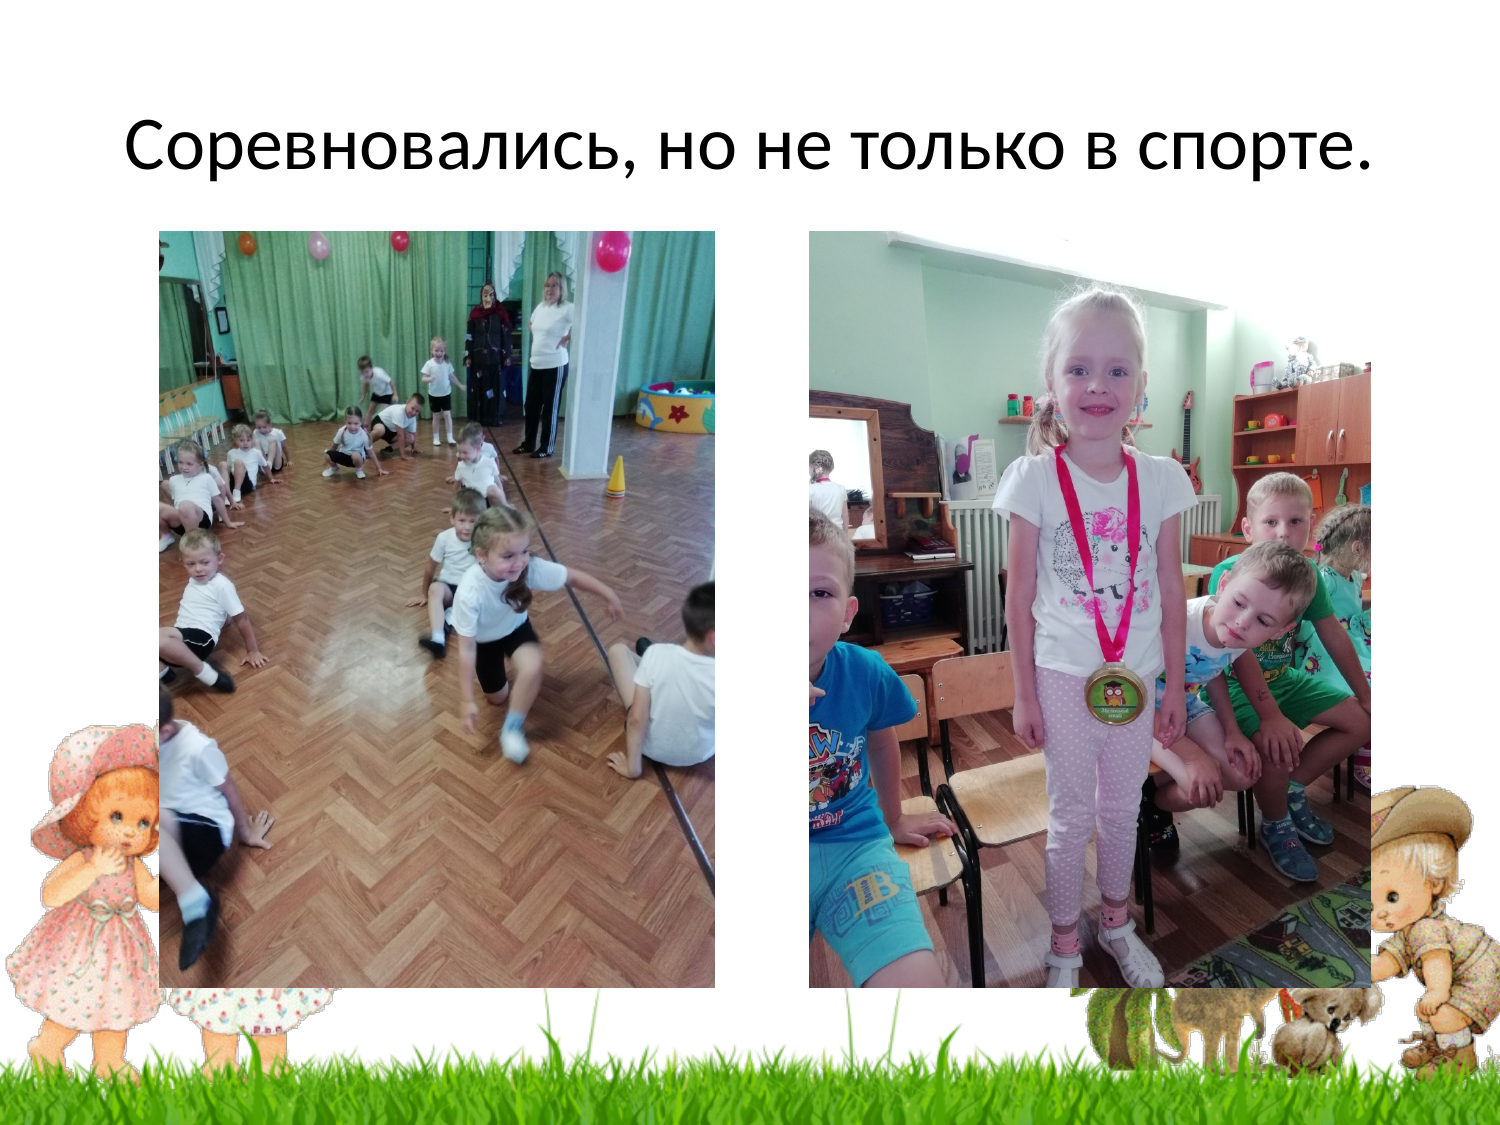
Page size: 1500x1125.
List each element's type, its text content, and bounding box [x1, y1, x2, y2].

picture [0, 231, 1500, 1125]
title Соревновались, но не только в спорте. [75, 45, 1425, 233]
